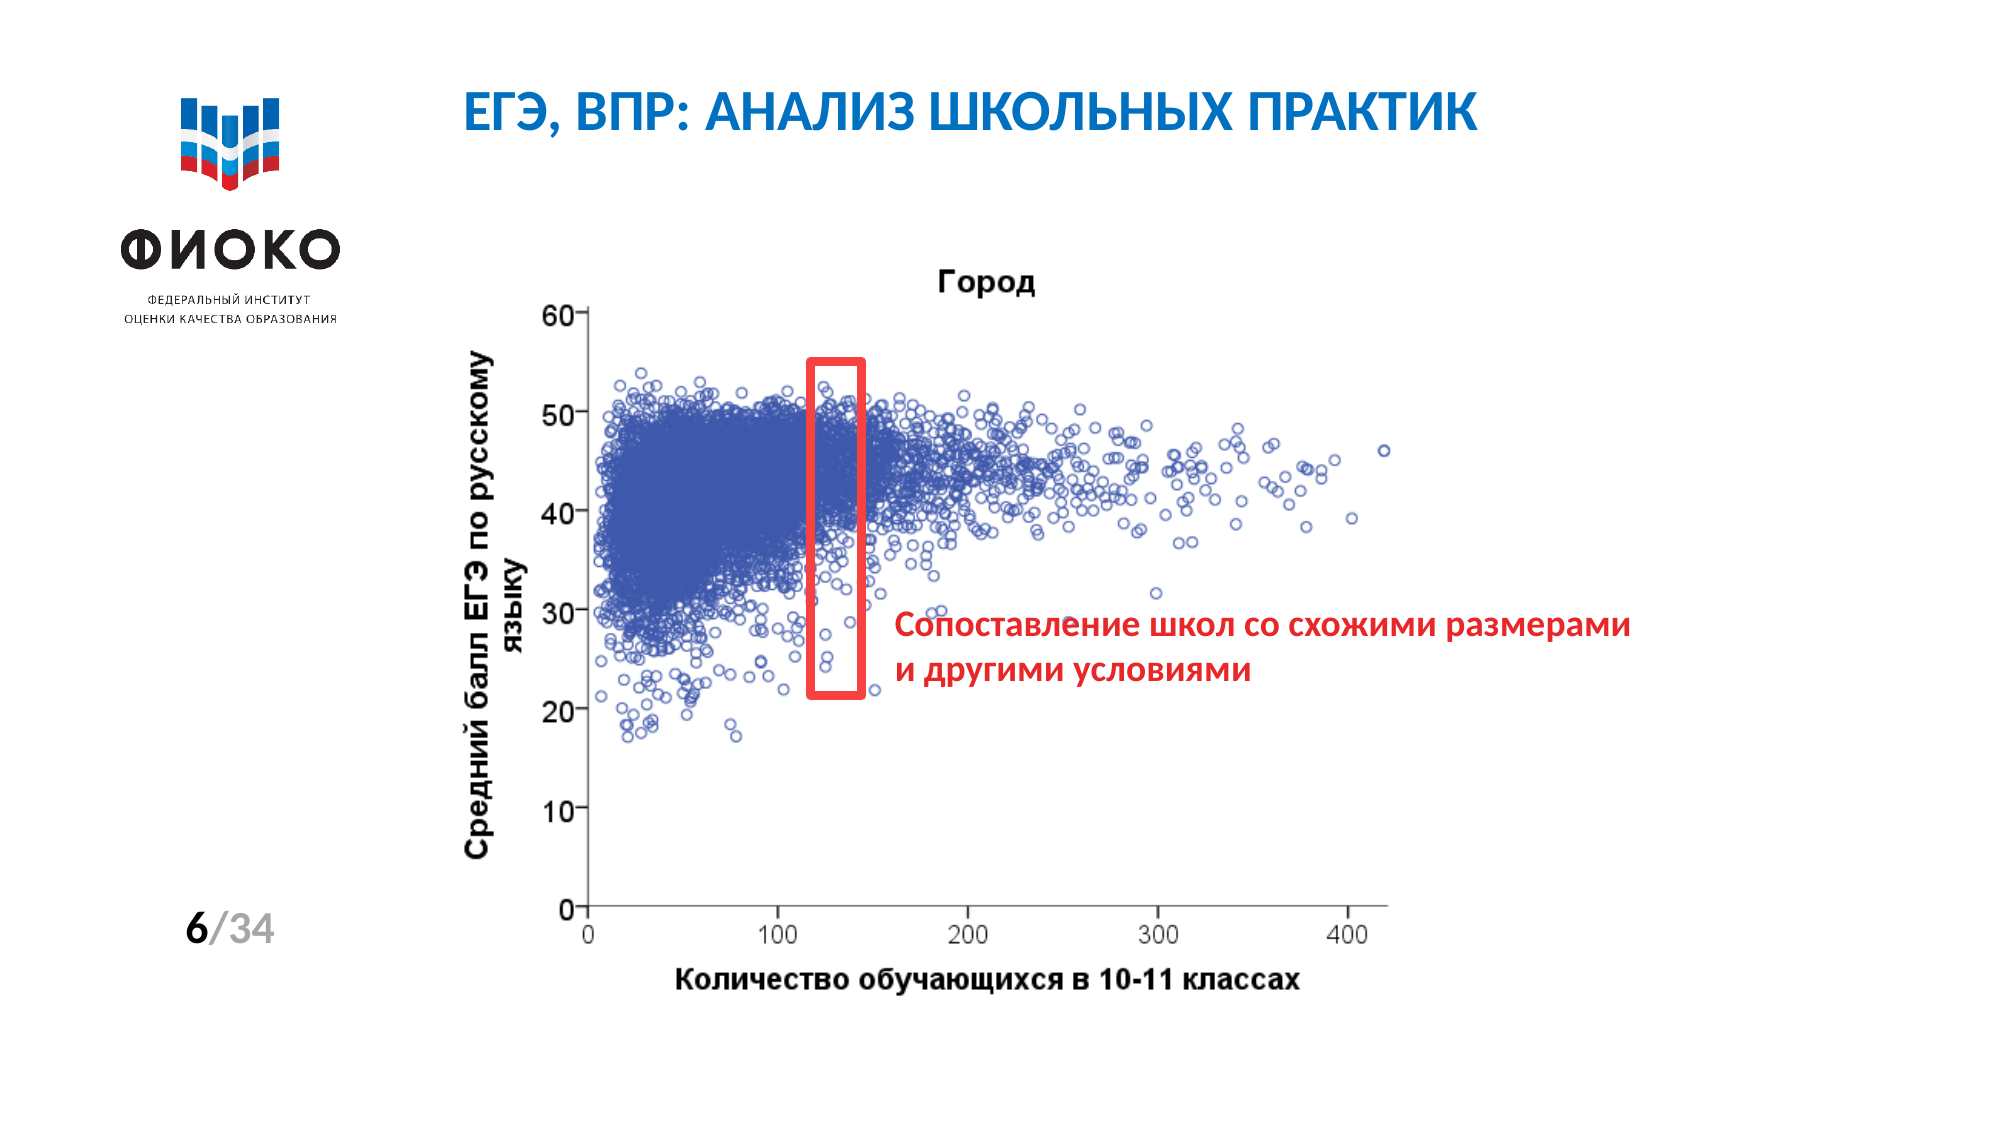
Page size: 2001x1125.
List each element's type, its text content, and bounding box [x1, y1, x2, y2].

picture [107, 81, 354, 348]
text_box ЕГЭ, ВПР: анализ школьных практик [448, 76, 1898, 1041]
text_box Сопоставление школ со схожими размерами и другими условиями [1406, 591, 1650, 697]
picture [434, 244, 1401, 1020]
text_box 6/34 [124, 890, 337, 1016]
